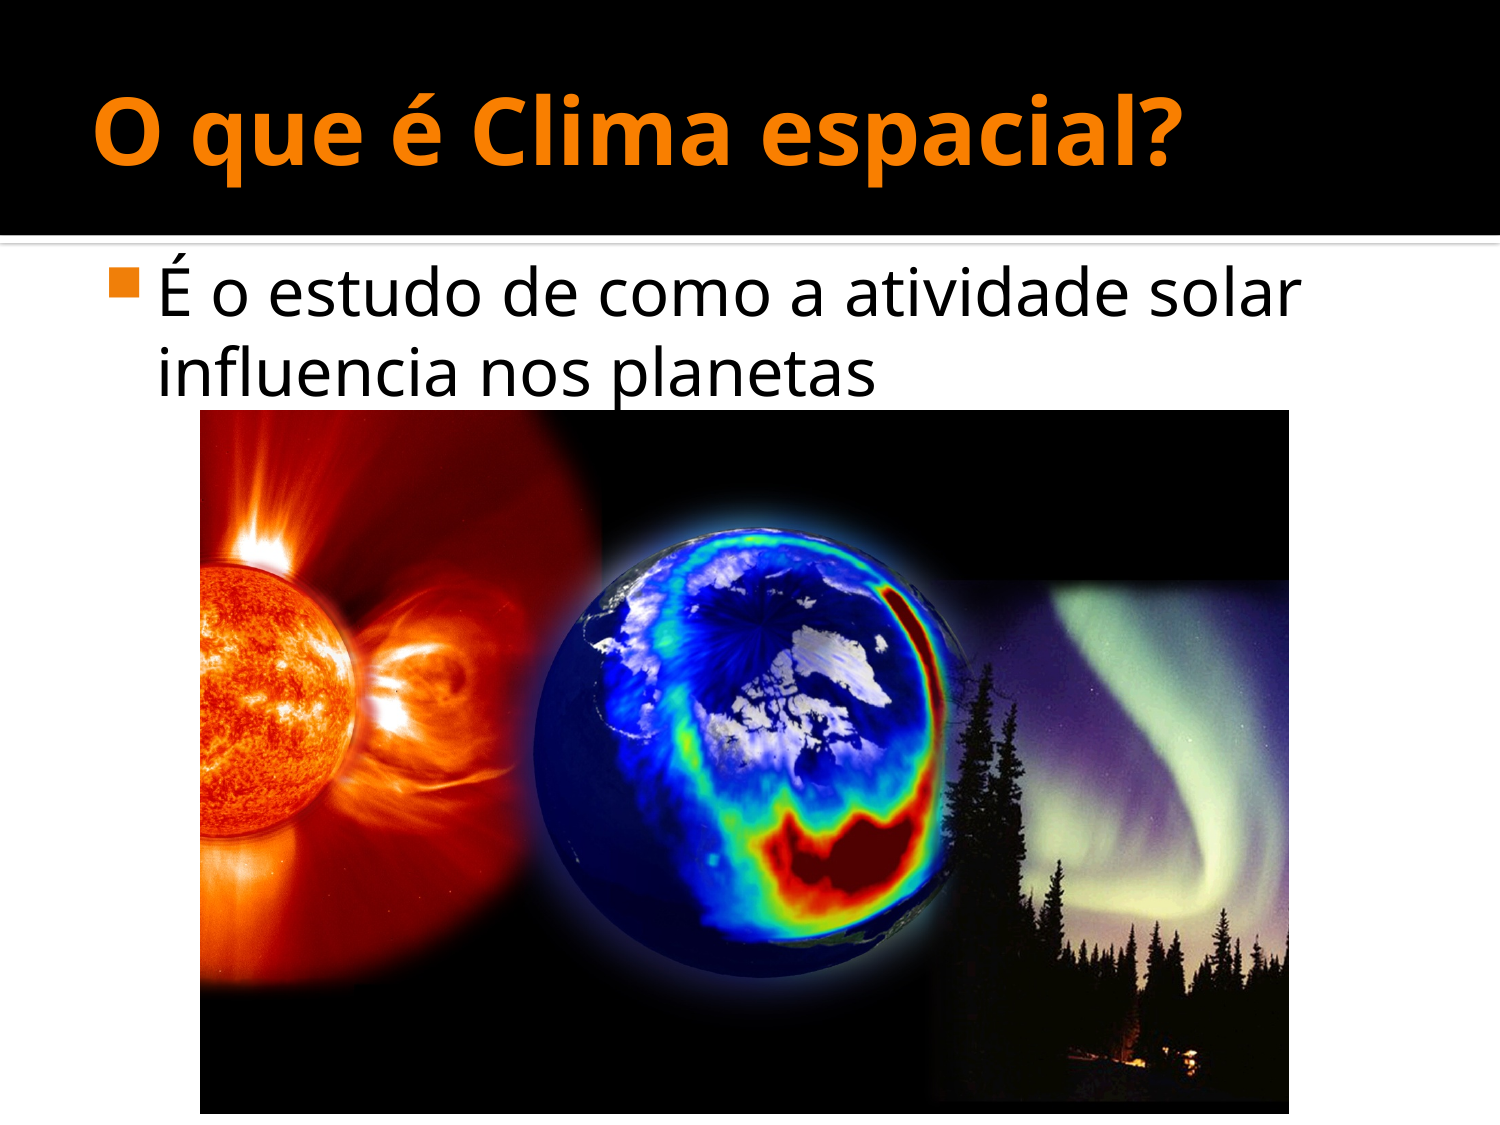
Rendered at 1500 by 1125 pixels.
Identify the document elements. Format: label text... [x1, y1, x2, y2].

list É o estudo de como a atividade solar influencia nos planetas [75, 234, 1425, 994]
title O que é Clima espacial? [75, 25, 1425, 231]
picture [200, 410, 1290, 1114]
